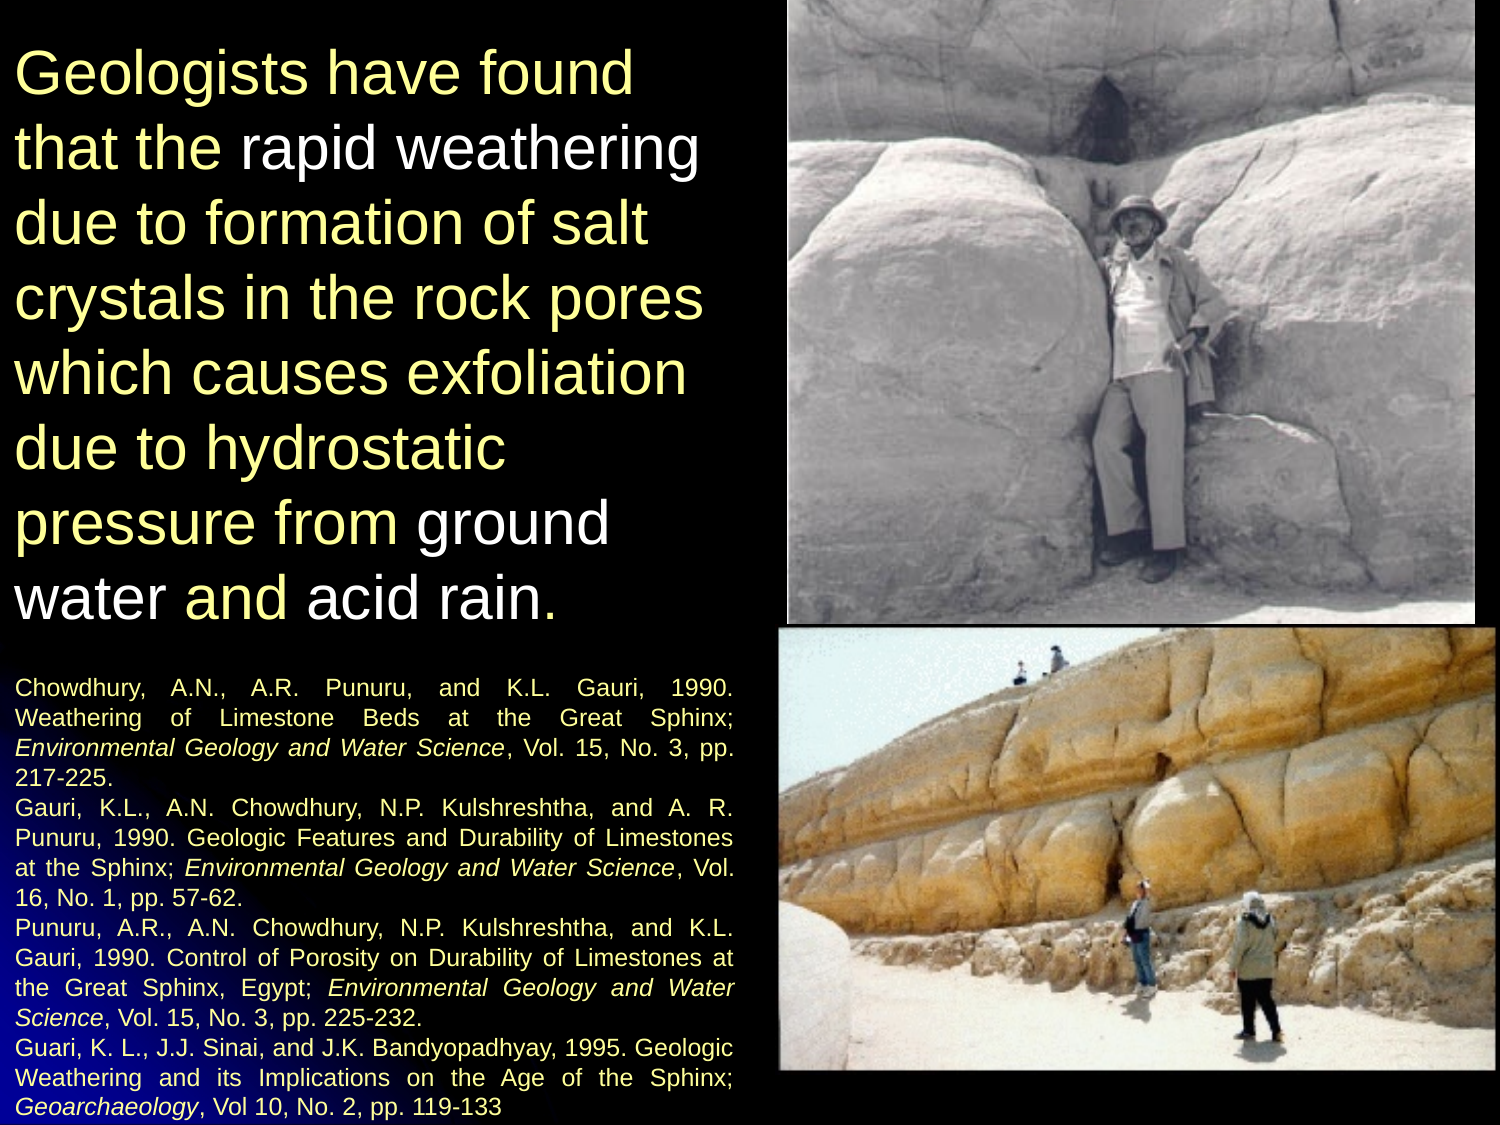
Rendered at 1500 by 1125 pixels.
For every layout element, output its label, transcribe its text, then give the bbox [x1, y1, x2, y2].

picture [0, 0, 1500, 1125]
text_box Geologists have found that the rapid weathering due to formation of salt crystals in the rock pores which causes exfoliation due to hydrostatic pressure from ground water and acid rain. Chowdhury, A.N., A.R. Punuru, and K.L. Gauri, 1990. Weathering of Limestone Beds at the Great Sphinx; Environmental Geology and Water Science, Vol. 15, No. 3, pp. 217-225. Gauri, K.L., A.N. Chowdhury, N.P. Kulshreshtha, and A. R. Punuru, 1990. Geologic Features and Durability of Limestones at the Sphinx; Environmental Geology and Water Science, Vol. 16, No. 1, pp. 57-62. Punuru, A.R., A.N. Chowdhury, N.P. Kulshreshtha, and K.L. Gauri, 1990. Control of Porosity on Durability of Limestones at the Great Sphinx, Egypt; Environmental Geology and Water Science, Vol. 15, No. 3, pp. 225-232. Guari, K. L., J.J. Sinai, and J.K. Bandyopadhyay, 1995. Geologic Weathering and its Implications on the Age of the Sphinx; Geoarchaeology, Vol 10, No. 2, pp. 119-133 [0, 24, 750, 1125]
